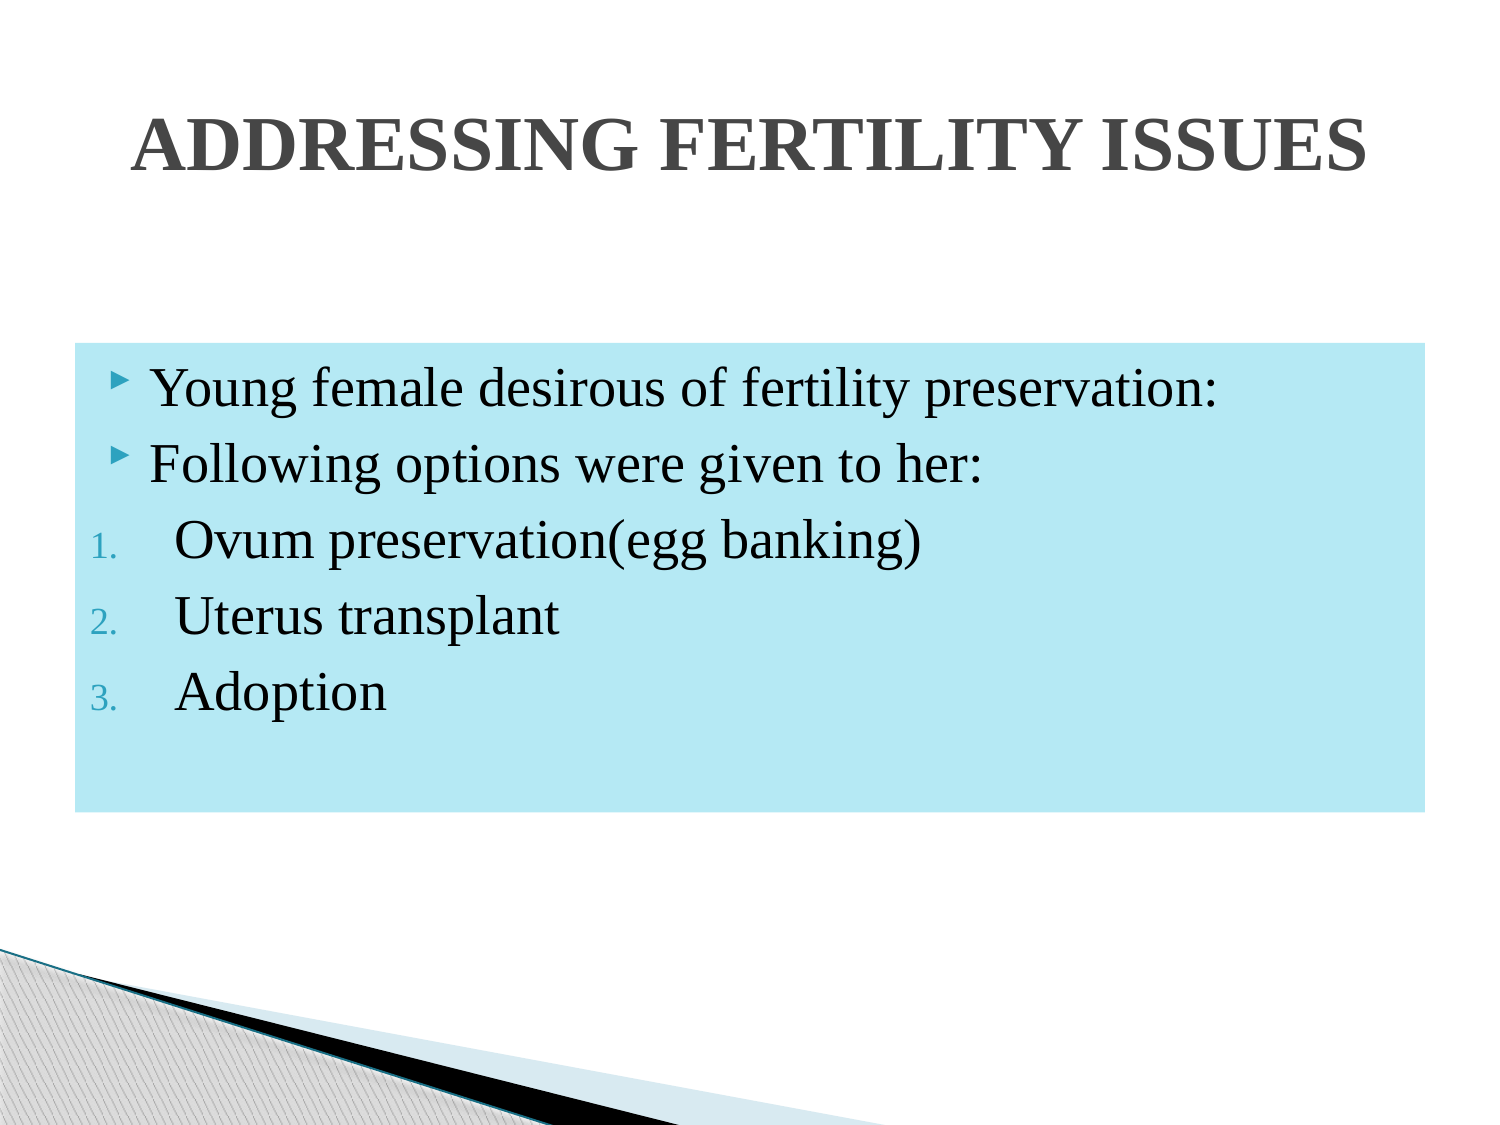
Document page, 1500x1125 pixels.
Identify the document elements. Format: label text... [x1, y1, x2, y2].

title ADDRESSING FERTILITY ISSUES [75, 45, 1425, 233]
list Young female desirous of fertility preservation: Following options were given to her: Ovum preservation(egg banking) Uterus transplant Adoption [75, 342, 1425, 813]
